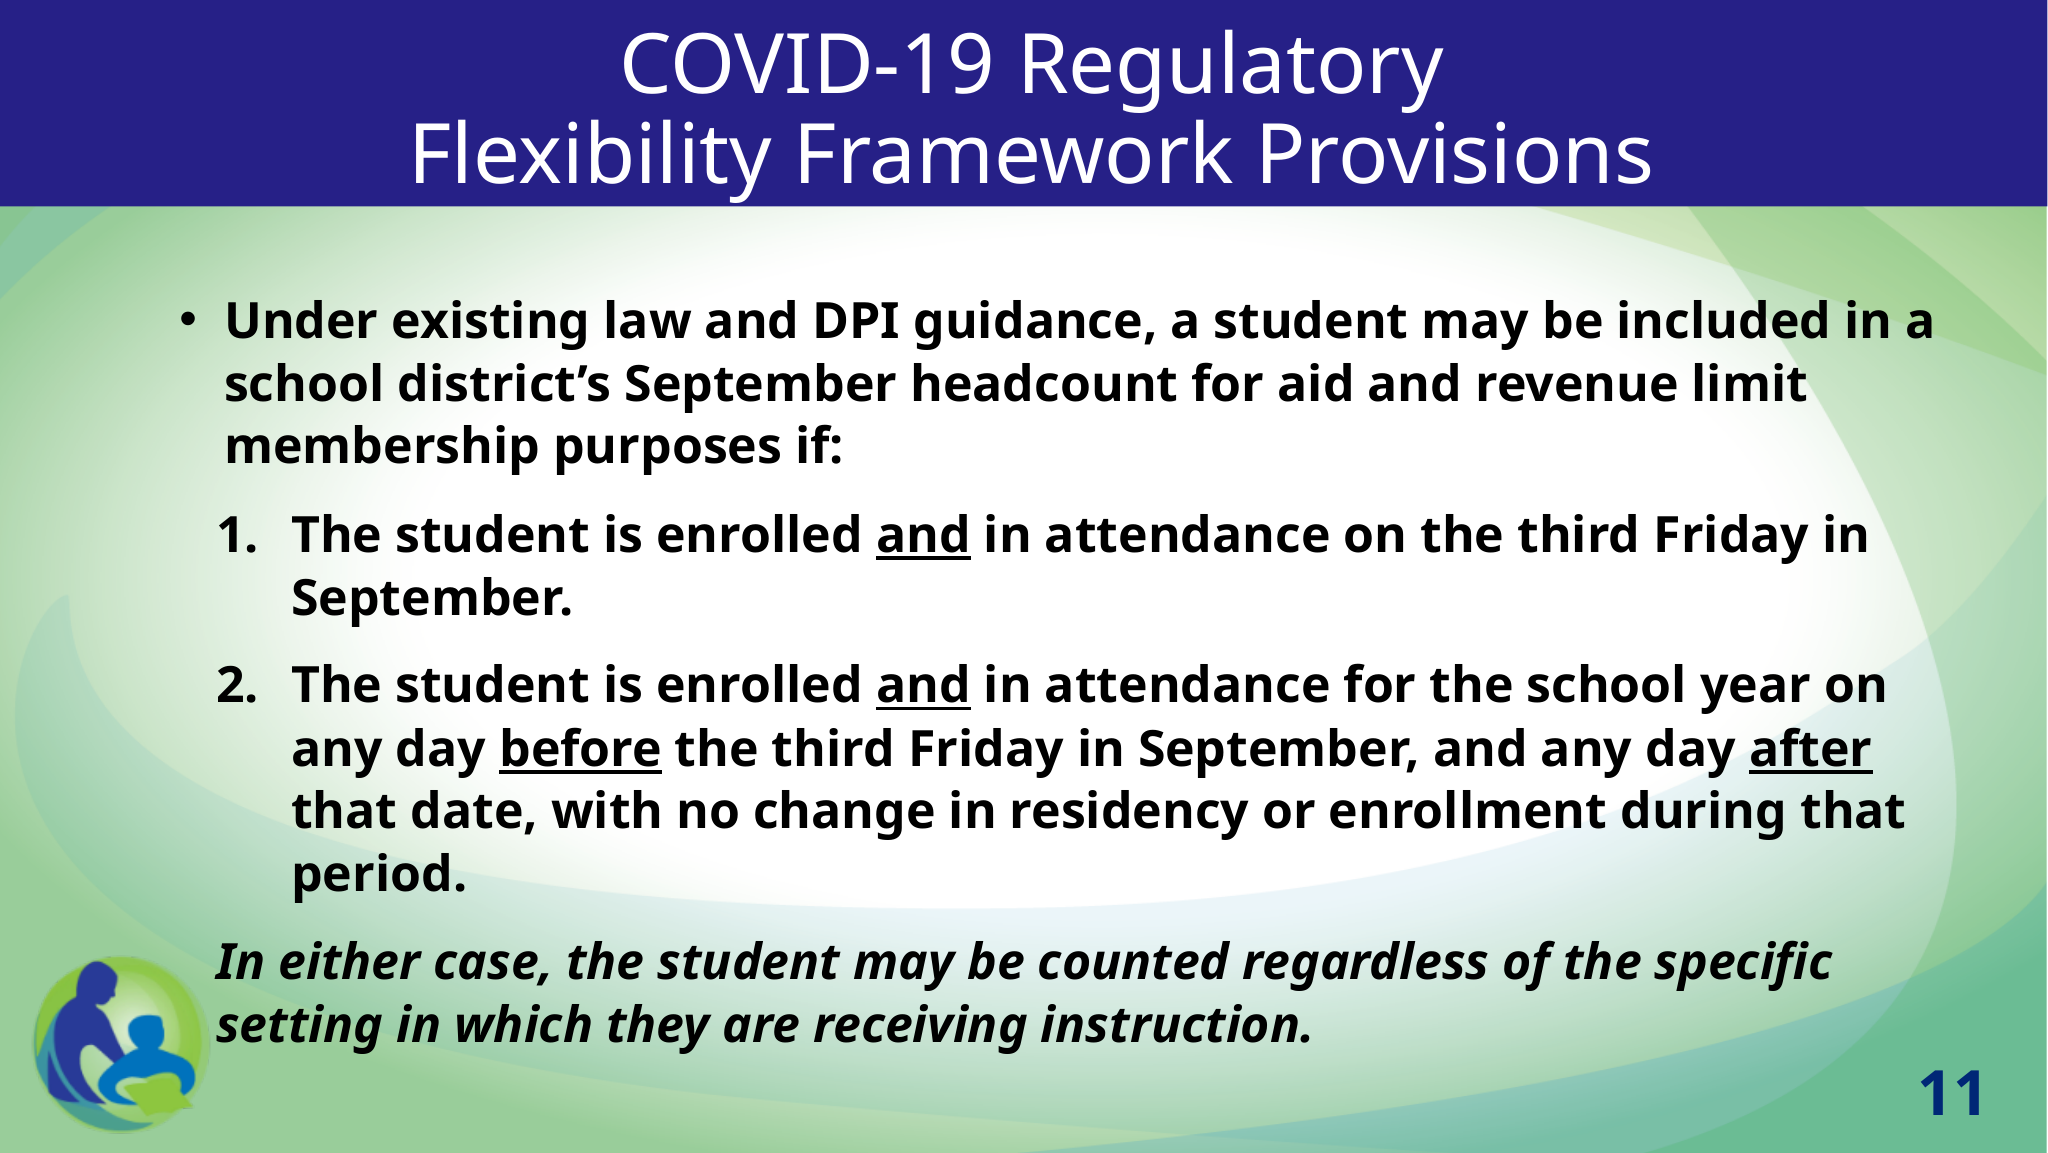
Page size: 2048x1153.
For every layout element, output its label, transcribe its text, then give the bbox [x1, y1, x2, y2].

title COVID-19 Regulatory Flexibility Framework Provisions [19, 14, 2048, 205]
list Under existing law and DPI guidance, a student may be included in a school district’s September headcount for aid and revenue limit membership purposes if: The student is enrolled and in attendance on the third Friday in September. The student is enrolled and in attendance for the school year on any day before the third Friday in September, and any day after that date, with no change in residency or enrollment during that period. In either case, the student may be counted regardless of the specific setting in which they are receiving instruction. [164, 192, 1976, 1146]
picture [0, 207, 2047, 1153]
